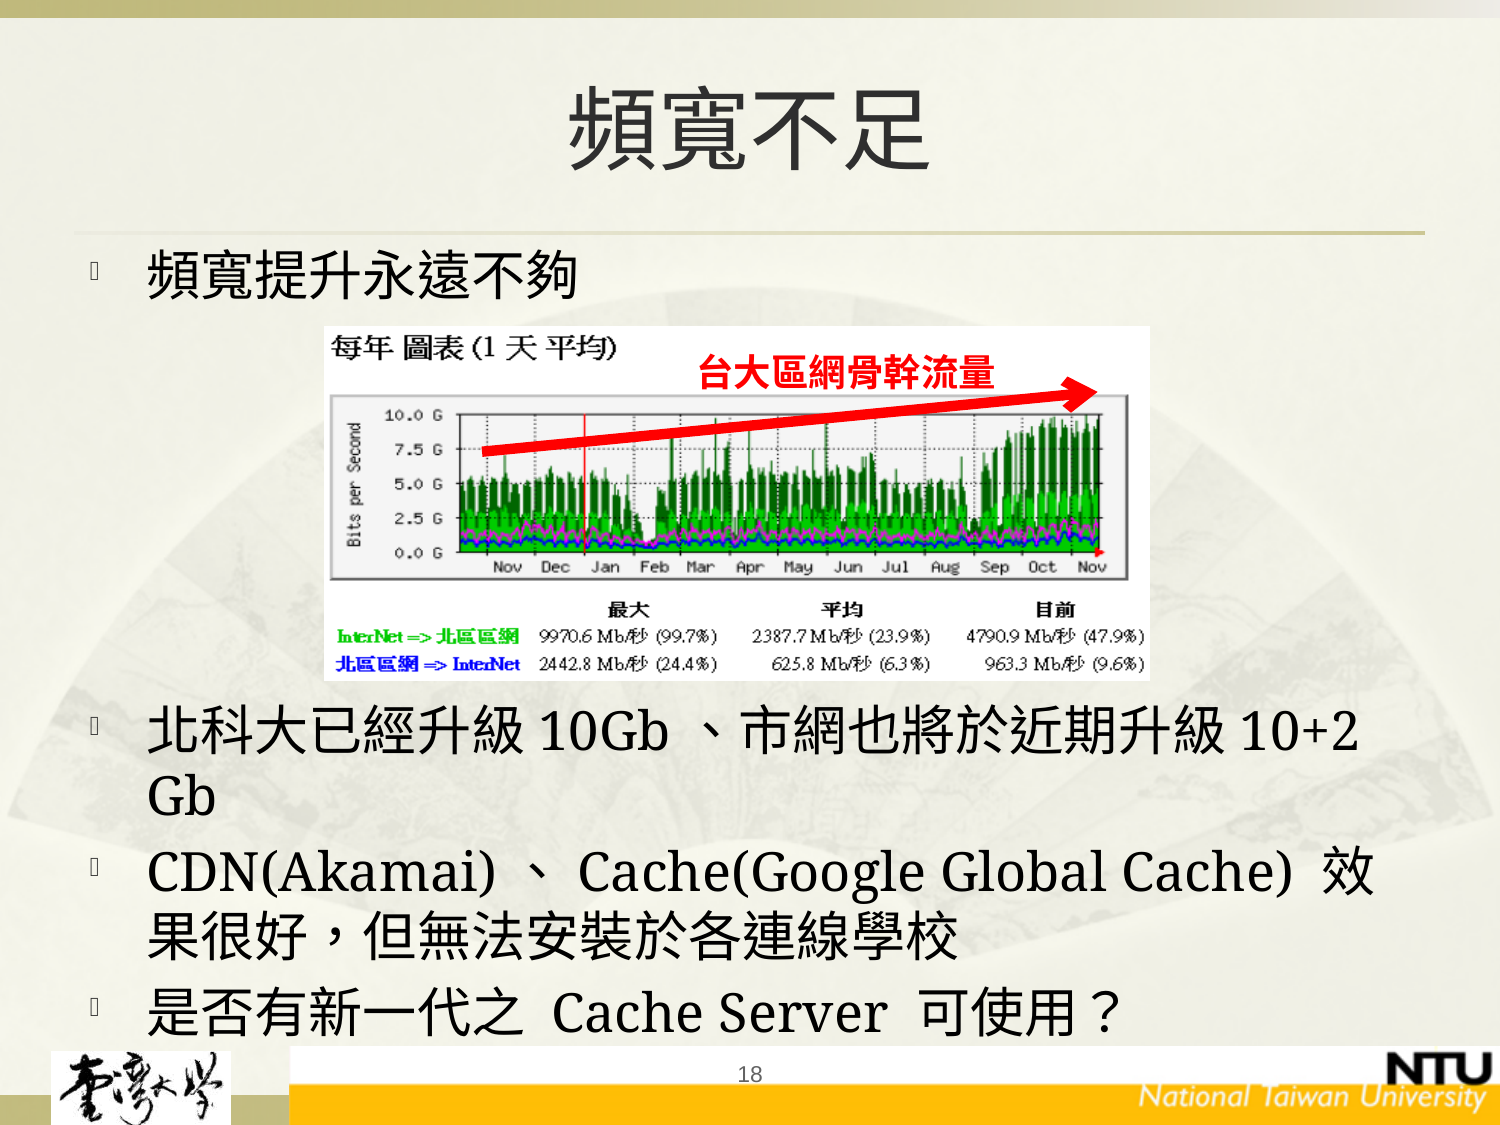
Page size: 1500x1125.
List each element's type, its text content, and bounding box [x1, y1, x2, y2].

title 頻寬不足 [75, 45, 1425, 209]
slide_number 18 [675, 1050, 825, 1097]
picture [289, 1046, 1500, 1125]
list 頻寬提升永遠不夠 北科大已經升級10Gb、市網也將於近期升級10+2 Gb CDN(Akamai)、Cache(Google Global Cache) 效果很好，但無法安裝於各連線學校 是否有新一代之 Cache Server 可使用？ [75, 234, 1425, 1032]
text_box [324, 325, 1151, 682]
picture [51, 1051, 231, 1125]
